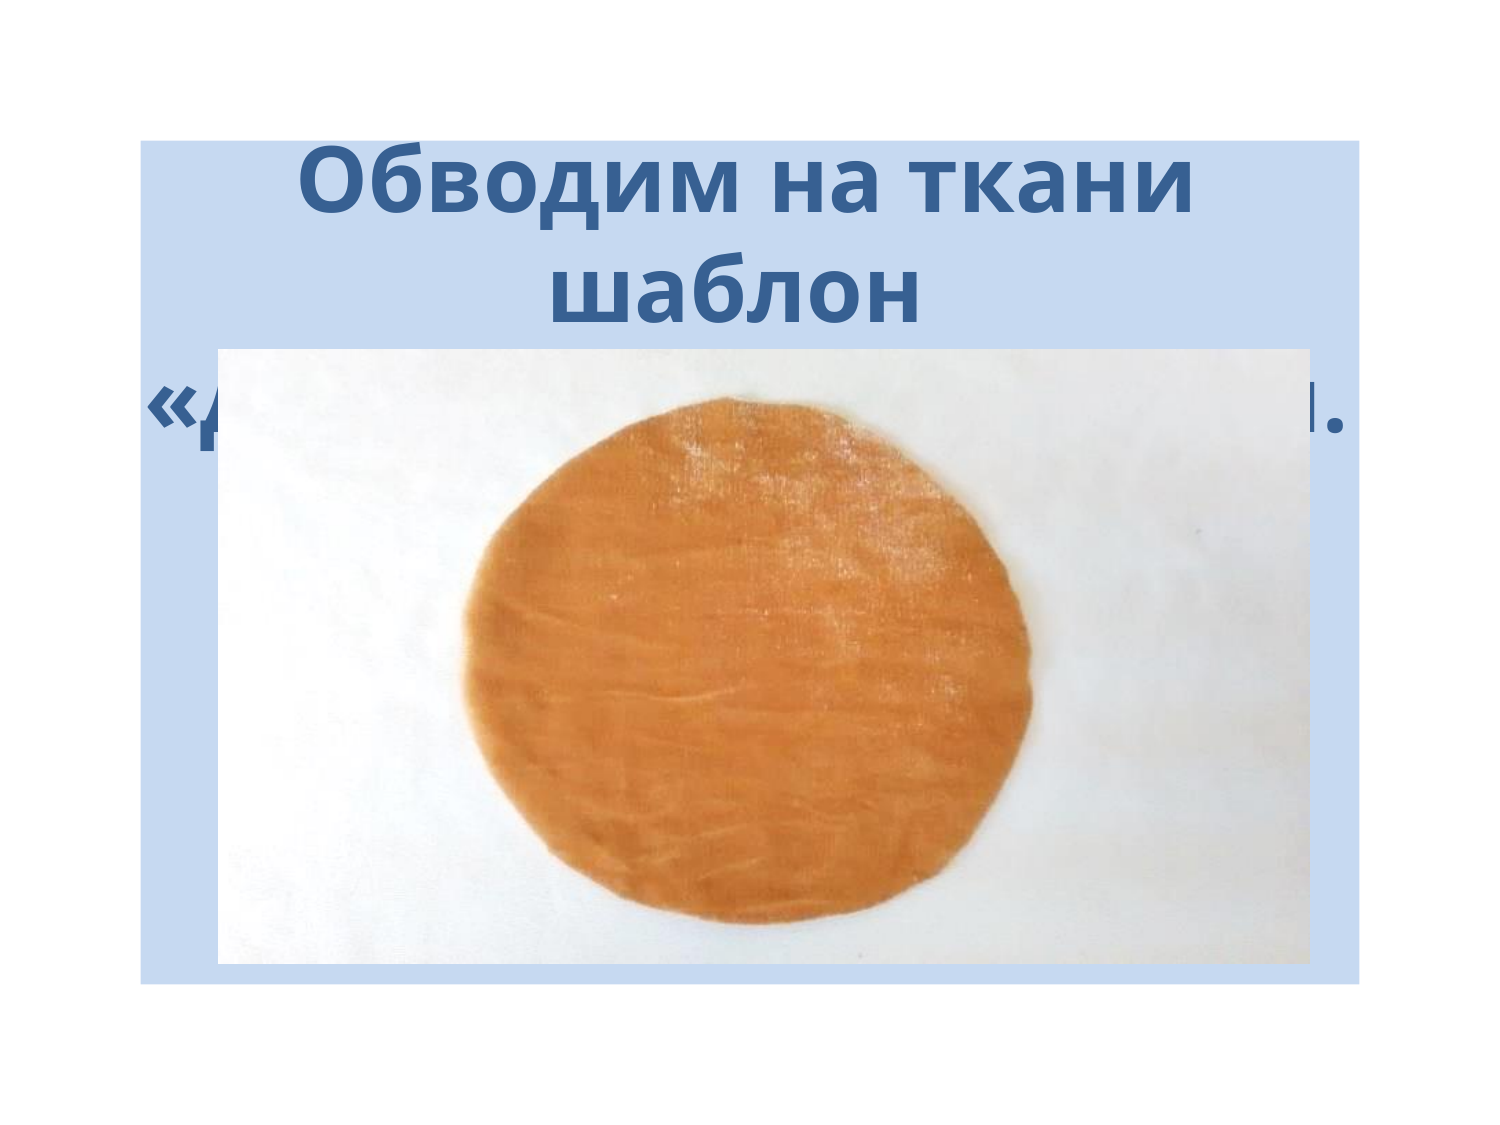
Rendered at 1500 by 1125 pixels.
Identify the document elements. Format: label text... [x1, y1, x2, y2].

title Обводим на ткани шаблон «Донышко» и вырезаем. [112, 113, 1382, 315]
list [218, 349, 1311, 964]
